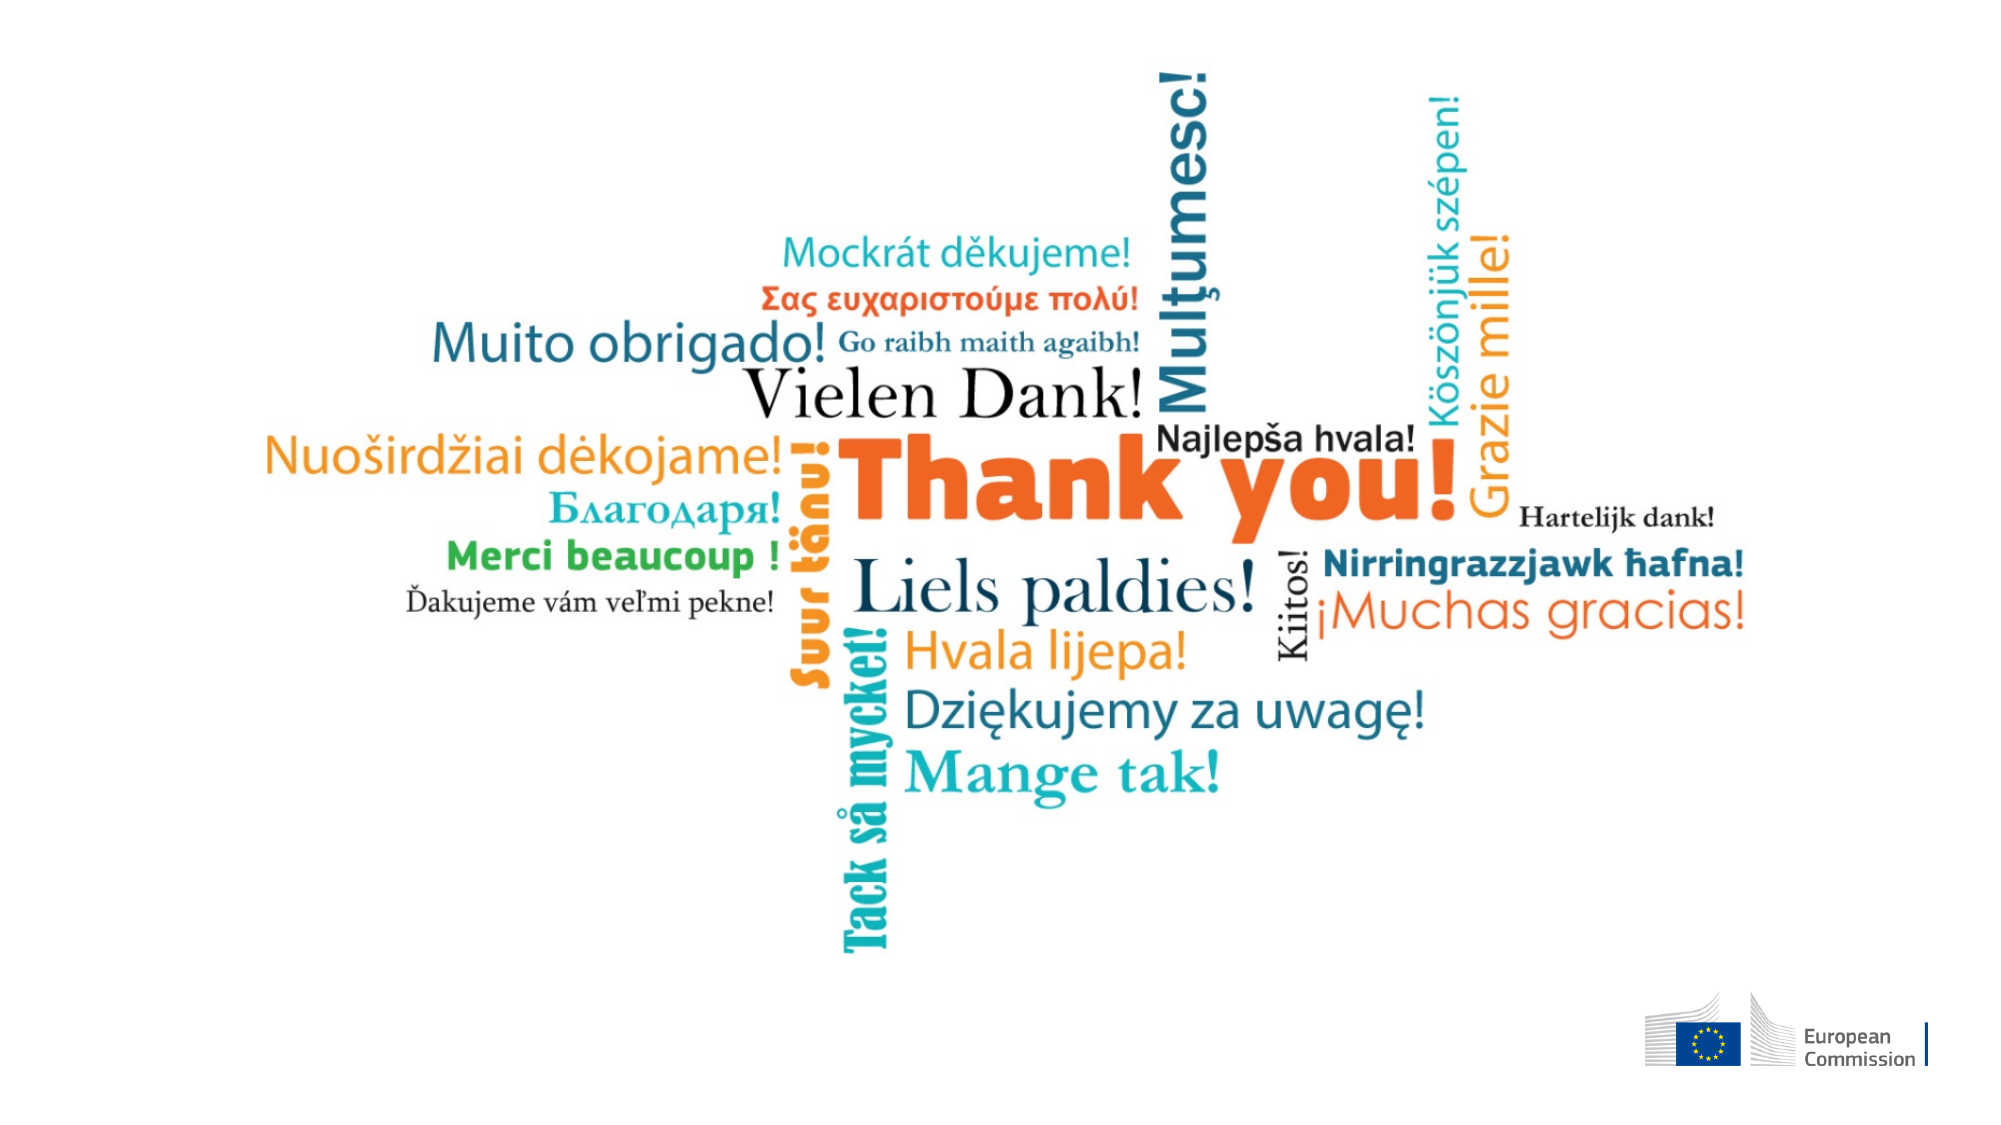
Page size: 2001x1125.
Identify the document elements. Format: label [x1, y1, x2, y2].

picture [267, 42, 1784, 965]
picture [1645, 991, 1928, 1066]
